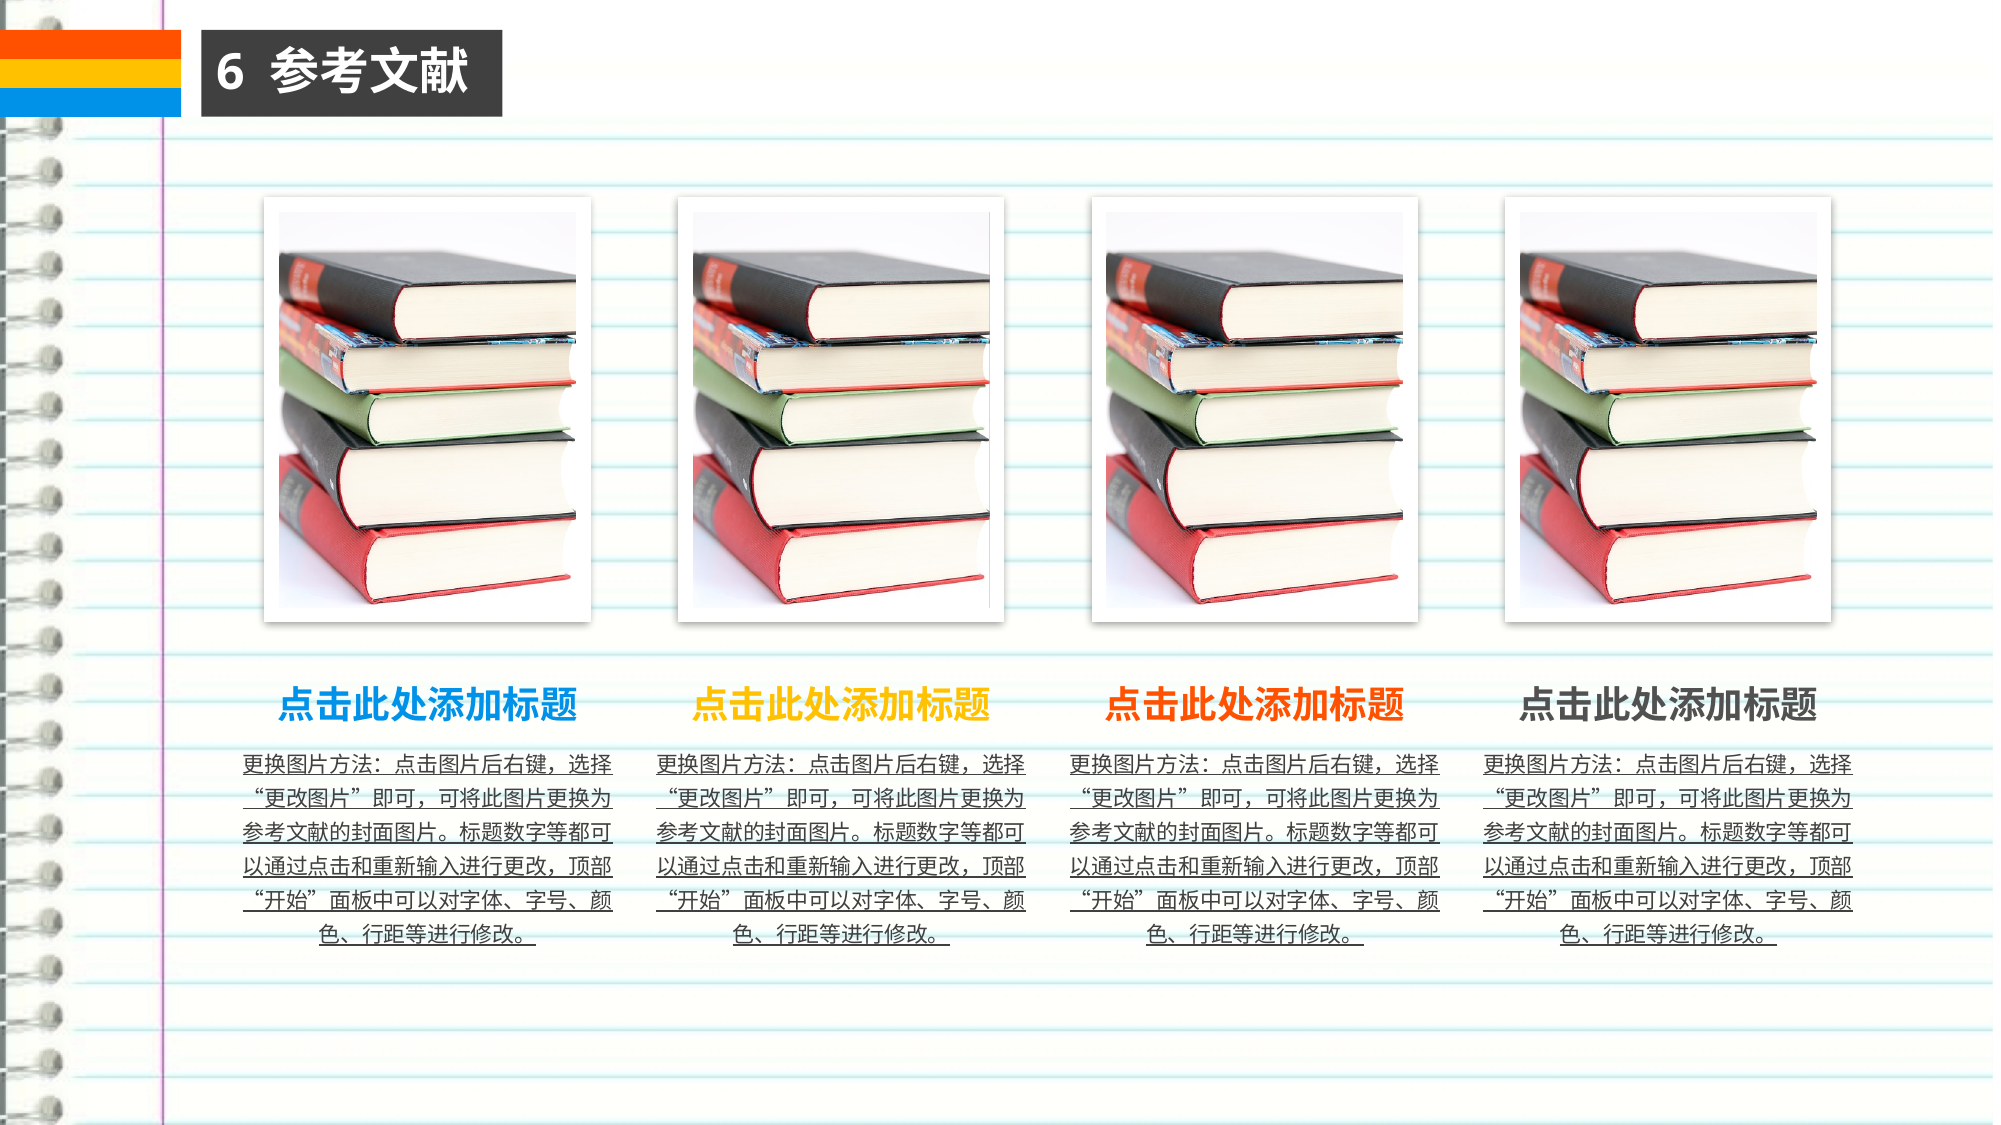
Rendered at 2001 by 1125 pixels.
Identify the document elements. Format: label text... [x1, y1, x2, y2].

text_box 更换图片方法：点击图片后右键，选择“更改图片”即可，可将此图片更换为参考文献的封面图片。标题数字等都可以通过点击和重新输入进行更改，顶部“开始”面板中可以对字体、字号、颜色、行距等进行修改。 [639, 734, 1043, 955]
text_box 更换图片方法：点击图片后右键，选择“更改图片”即可，可将此图片更换为参考文献的封面图片。标题数字等都可以通过点击和重新输入进行更改，顶部“开始”面板中可以对字体、字号、颜色、行距等进行修改。 [225, 734, 630, 955]
text_box 点击此处添加标题 [1503, 660, 1834, 734]
picture [0, 0, 2001, 1125]
text_box 更换图片方法：点击图片后右键，选择“更改图片”即可，可将此图片更换为参考文献的封面图片。标题数字等都可以通过点击和重新输入进行更改，顶部“开始”面板中可以对字体、字号、颜色、行距等进行修改。 [1466, 734, 1870, 955]
text_box 更换图片方法：点击图片后右键，选择“更改图片”即可，可将此图片更换为参考文献的封面图片。标题数字等都可以通过点击和重新输入进行更改，顶部“开始”面板中可以对字体、字号、颜色、行距等进行修改。 [1052, 734, 1457, 955]
text_box 点击此处添加标题 [676, 660, 1006, 734]
text_box 点击此处添加标题 [262, 660, 593, 734]
list 6 参考文献 [200, 29, 503, 118]
text_box 点击此处添加标题 [1089, 660, 1420, 734]
